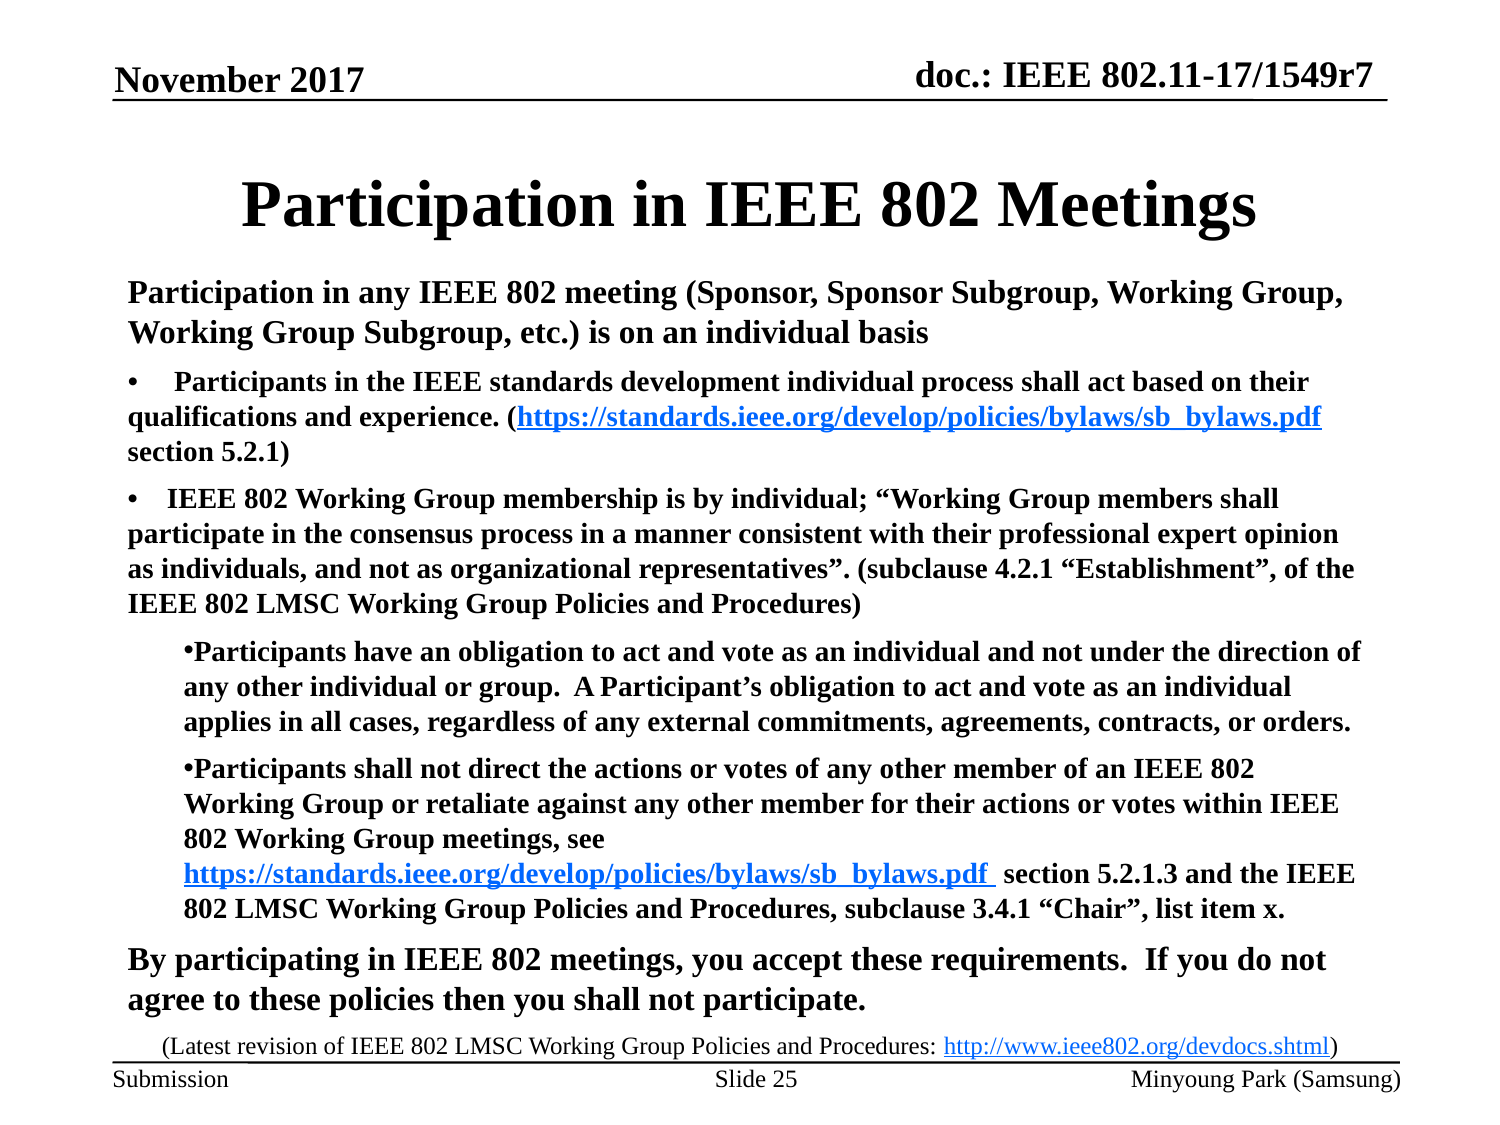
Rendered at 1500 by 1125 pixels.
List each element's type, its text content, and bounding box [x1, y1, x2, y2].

slide_number Slide 25 [712, 1061, 800, 1093]
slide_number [114, 54, 374, 101]
title Participation in IEEE 802 Meetings [112, 112, 1388, 262]
footer Minyoung Park (Samsung) [949, 1061, 1402, 1093]
list Participation in any IEEE 802 meeting (Sponsor, Sponsor Subgroup, Working Group, Working Group Subgroup, etc.) is on an individual basis • Participants in the IEEE standards development individual process shall act based on their qualifications and experience. (https://standards.ieee.org/develop/policies/bylaws/sb_bylaws.pdfsection 5.2.1) • IEEE 802 Working Group membership is by individual; “Working Group members shall participate in the consensus process in a manner consistent with their professional expert opinion as individuals, and not as organizational representatives”. (subclause 4.2.1 “Establishment”, of the IEEE 802 LMSC Working Group Policies and Procedures) Participants have an obligation to act and vote as an individual and not under the direction of any other individual or group. A Participant’s obligation to act and vote as an individual applies in all cases, regardless of any external commitments, agreements, contracts, or orders. Participants shall not direct the actions or votes of any other member of an IEEE 802 Working Group or retaliate against any other member for their actions or votes within IEEE 802 Working Group meetings, see https://standards.ieee.org/develop/policies/bylaws/sb_bylaws.pdf section 5.2.1.3 and the IEEE 802 LMSC Working Group Policies and Procedures, subclause 3.4.1 “Chair”, list item x. By participating in IEEE 802 meetings, you accept these requirements. If you do not agree to these policies then you shall not participate. (Latest revision of IEEE 802 LMSC Working Group Policies and Procedures: http://www.ieee802.org/devdocs.shtml) [112, 262, 1388, 1063]
